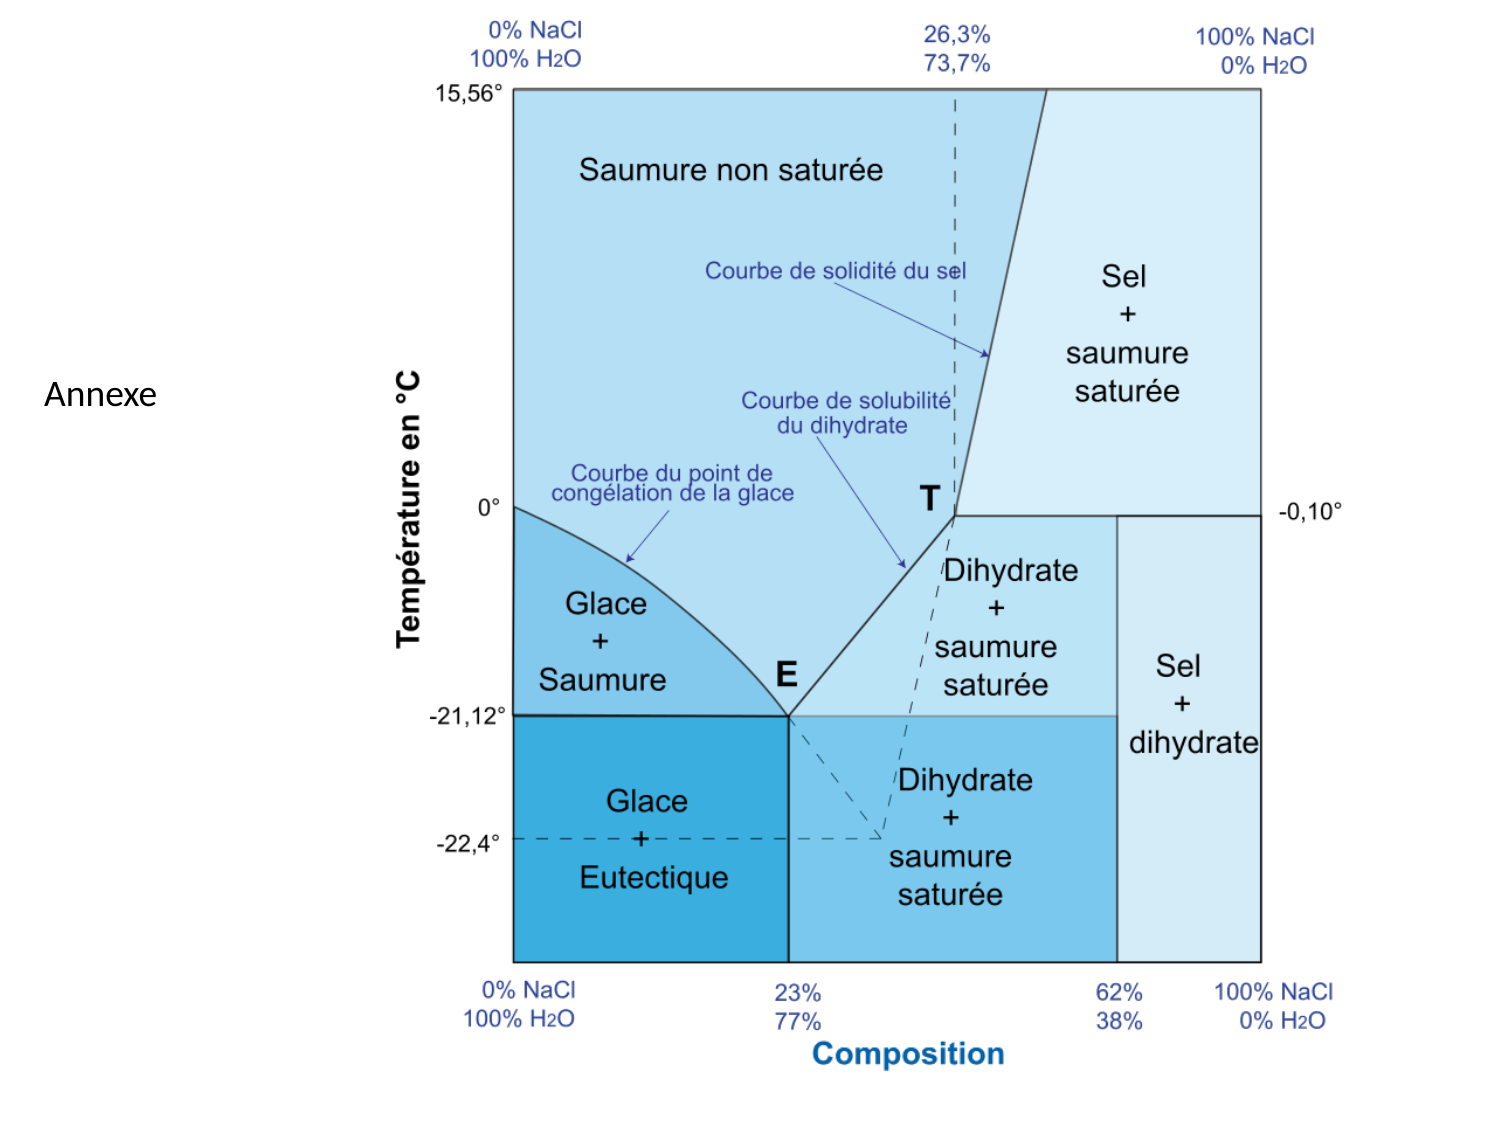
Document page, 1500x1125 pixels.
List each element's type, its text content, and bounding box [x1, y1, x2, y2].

picture [395, 20, 1343, 1072]
text_box Annexe [29, 361, 254, 422]
